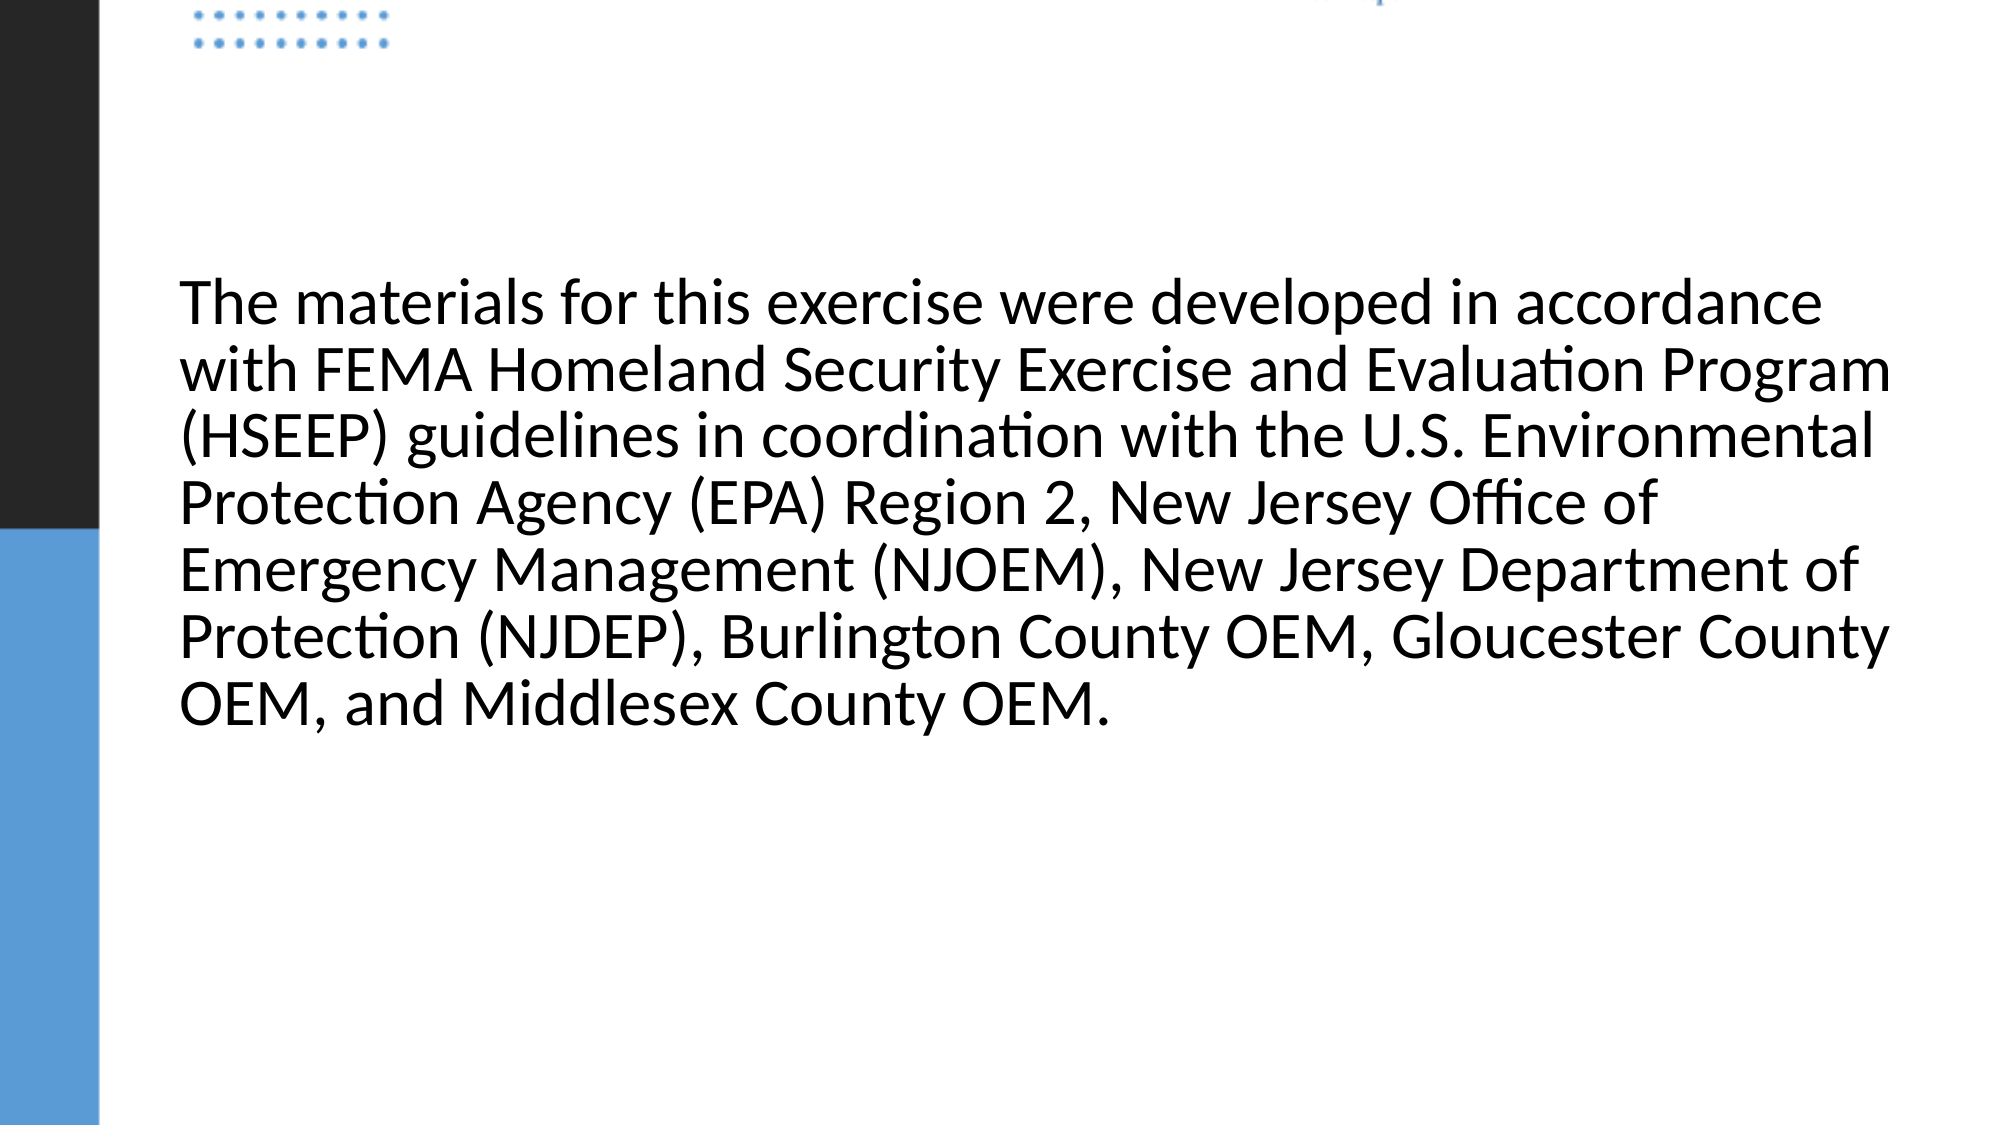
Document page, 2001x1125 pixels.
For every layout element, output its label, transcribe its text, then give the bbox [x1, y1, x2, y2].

picture [0, 0, 2000, 1125]
list The materials for this exercise were developed in accordance with FEMA Homeland Security Exercise and Evaluation Program (HSEEP) guidelines in coordination with the U.S. Environmental Protection Agency (EPA) Region 2, New Jersey Office of Emergency Management (NJOEM), New Jersey Department of Protection (NJDEP), Burlington County OEM, Gloucester County OEM, and Middlesex County OEM. [164, 266, 1940, 858]
